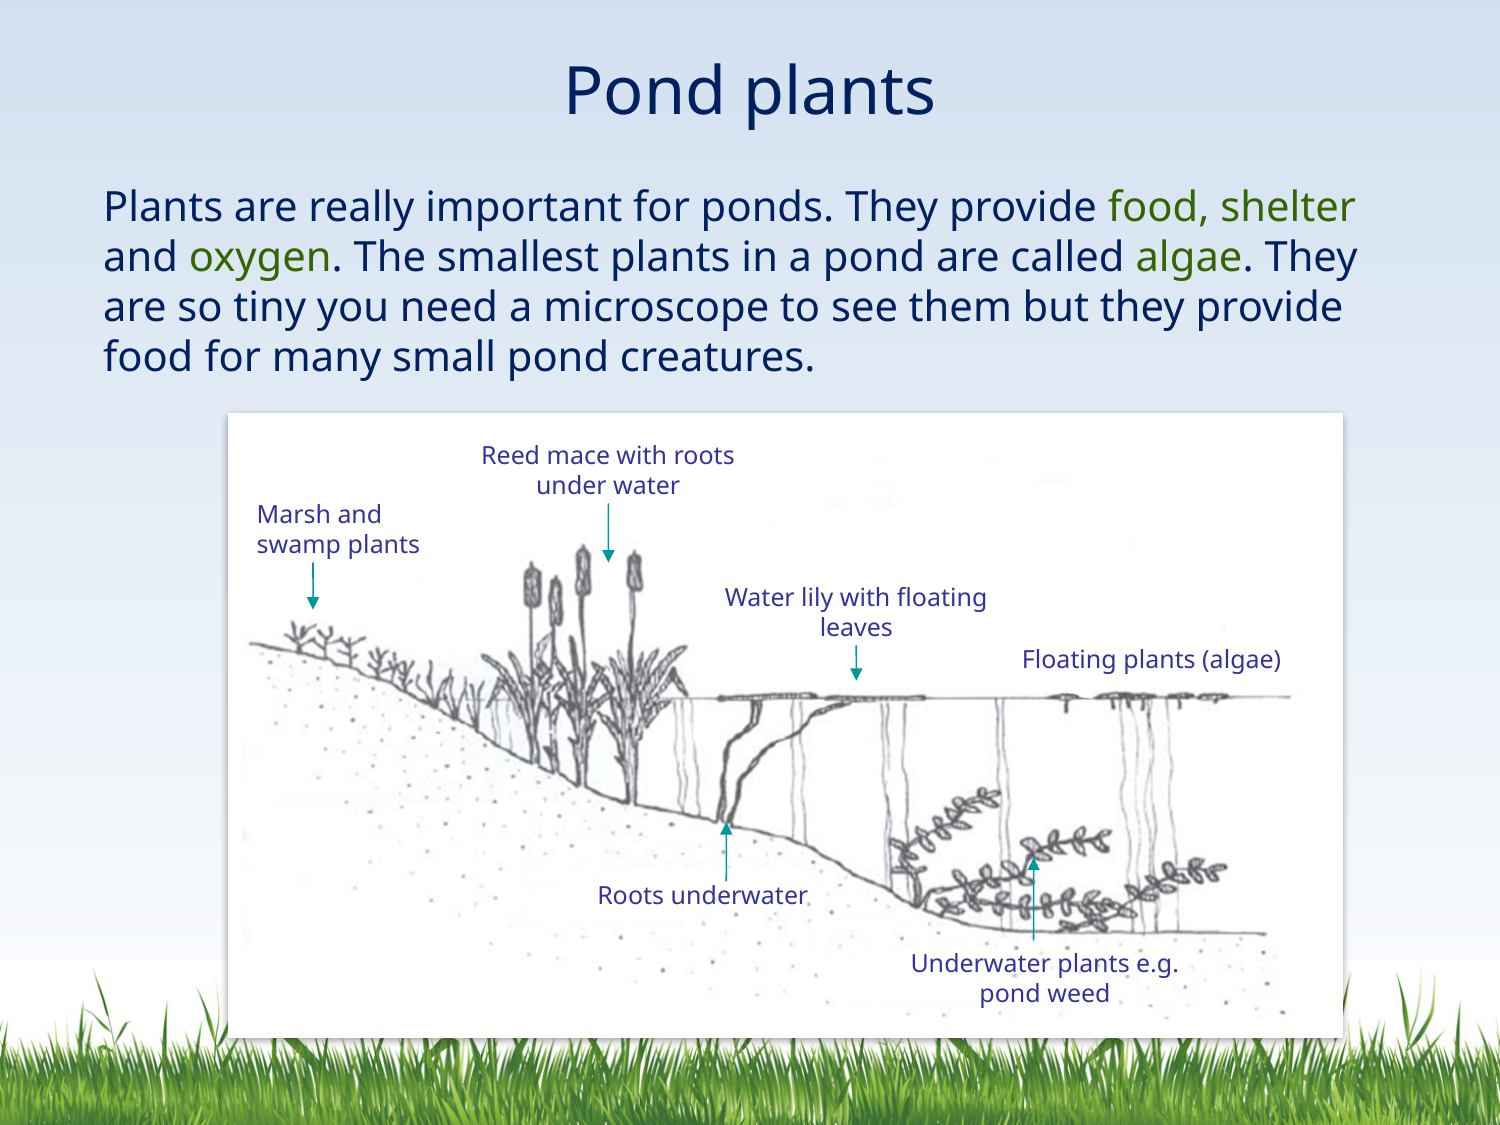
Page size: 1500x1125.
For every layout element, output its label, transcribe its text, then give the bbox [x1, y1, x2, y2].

text_box Plants are really important for ponds. They provide food, shelter and oxygen. The smallest plants in a pond are called algae. They are so tiny you need a microscope to see them but they provide food for many small pond creatures. [88, 172, 1388, 497]
text_box Pond plants [74, 0, 1425, 148]
picture [0, 427, 1500, 1125]
